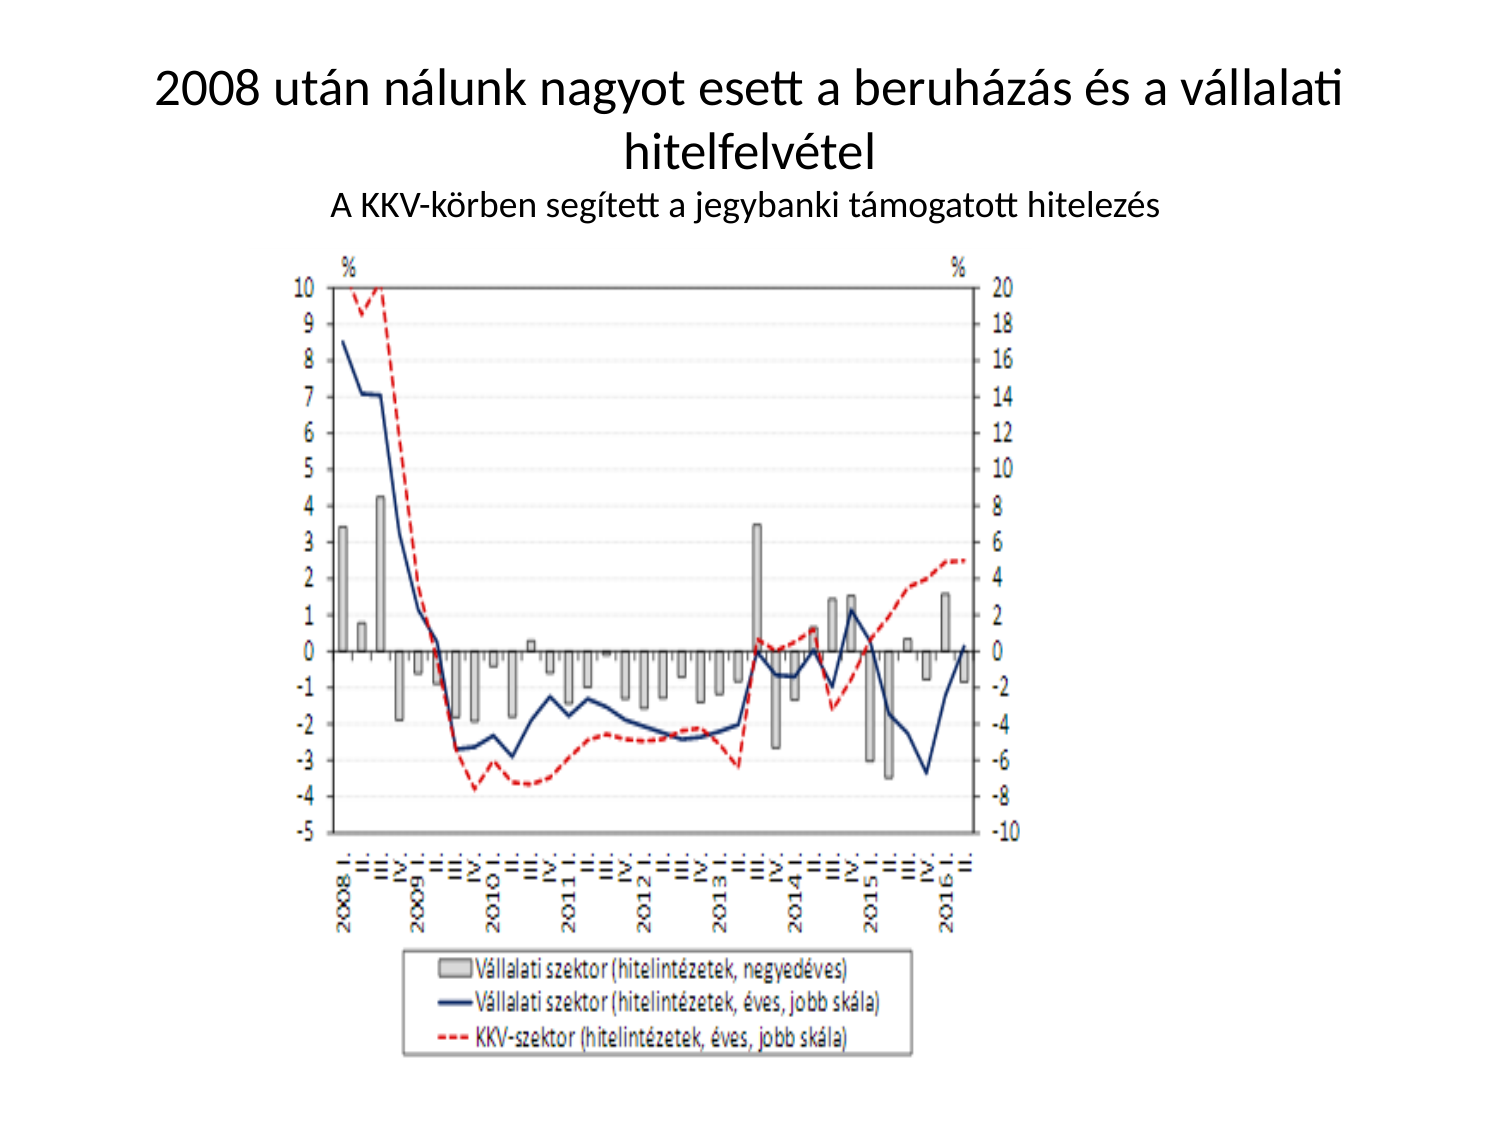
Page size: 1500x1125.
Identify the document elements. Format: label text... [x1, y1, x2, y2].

title 2008 után nálunk nagyot esett a beruházás és a vállalati hitelfelvétel A KKV-körben segített a jegybanki támogatott hitelezés [75, 45, 1425, 233]
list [249, 247, 1032, 1078]
